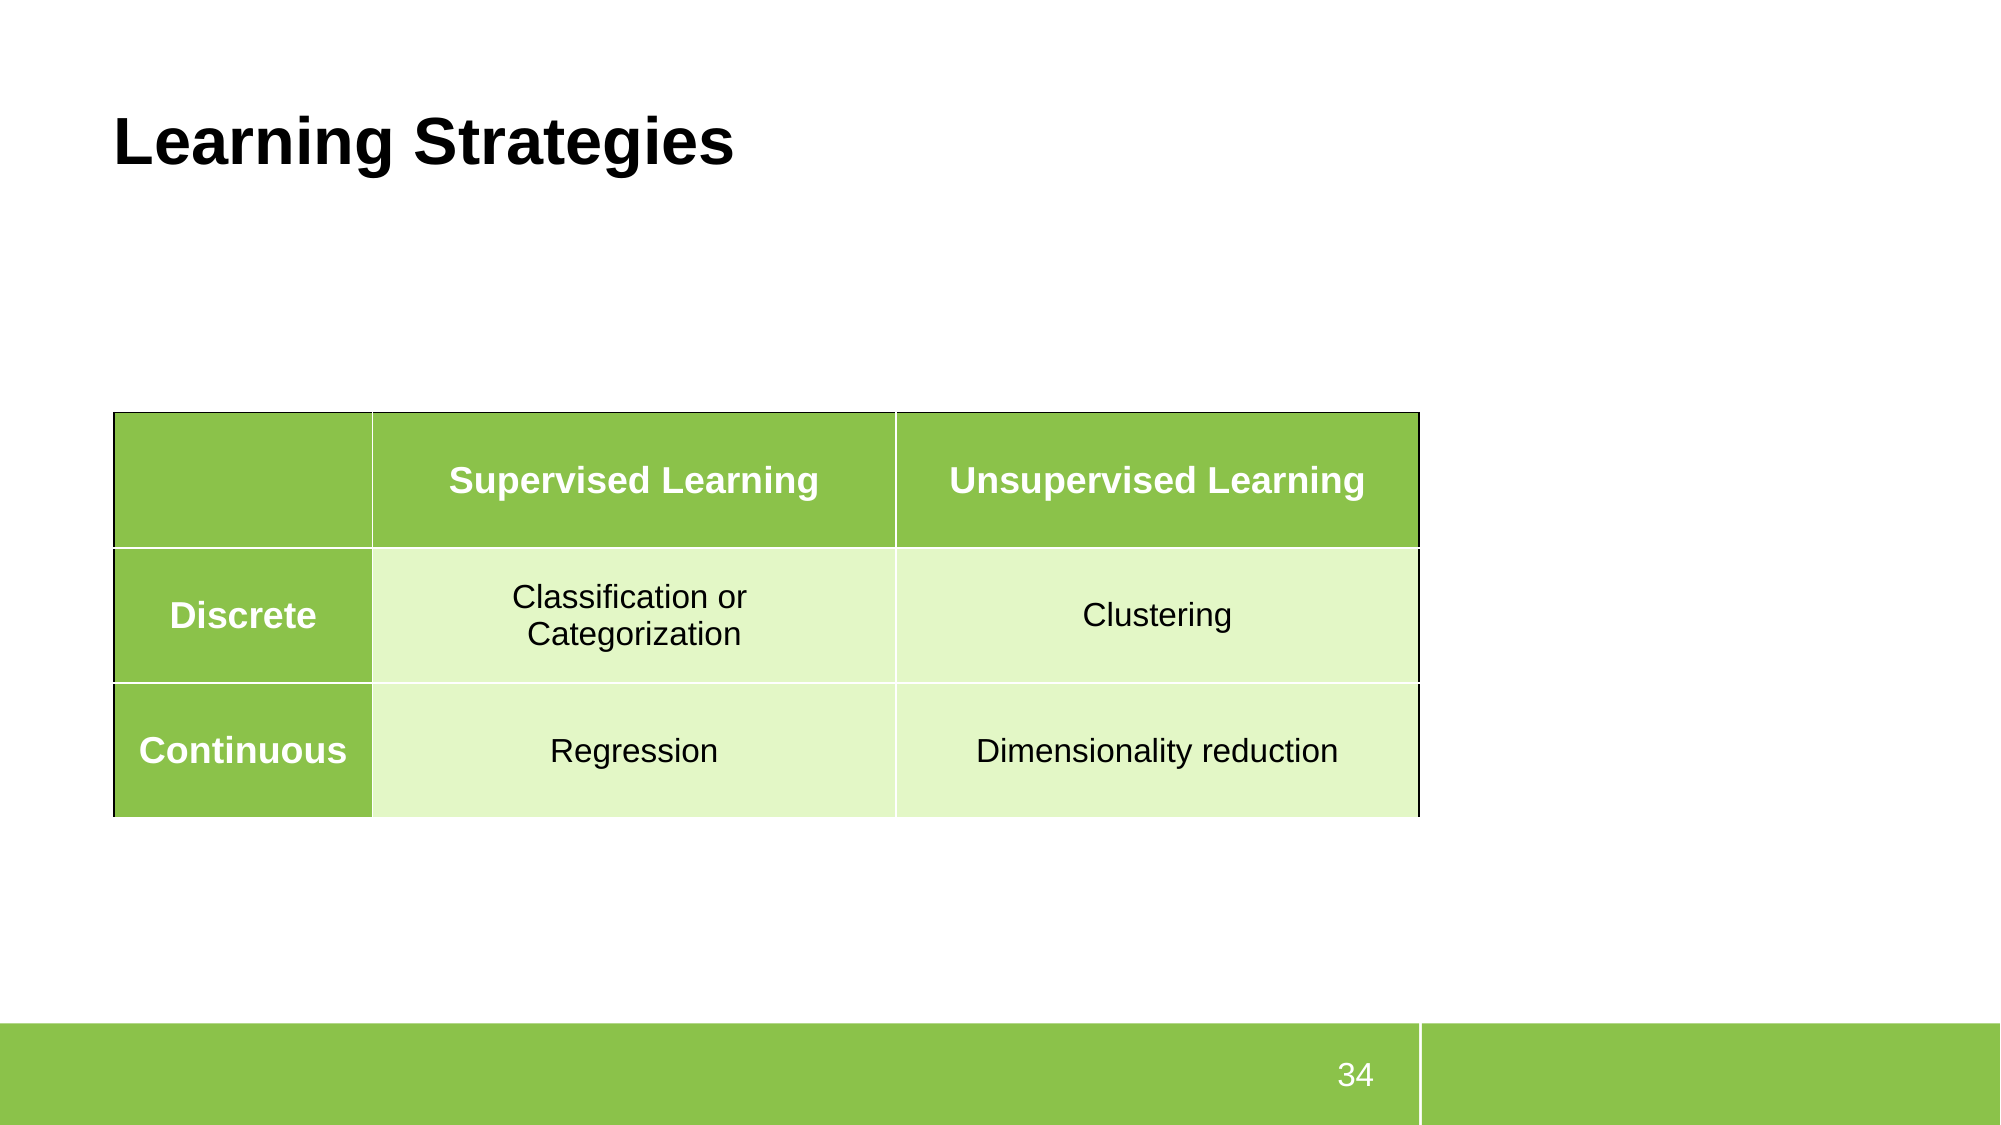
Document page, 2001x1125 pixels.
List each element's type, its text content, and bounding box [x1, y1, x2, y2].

table_header [115, 413, 372, 547]
table_header Unsupervised Learning [897, 413, 1418, 547]
table_header Supervised Learning [373, 413, 895, 547]
table_cell Dimensionality reduction [897, 684, 1418, 817]
table_cell Classification or Categorization [373, 549, 895, 682]
table_cell Continuous [115, 684, 372, 817]
title Learning Strategies [114, 19, 1420, 179]
table_cell Clustering [897, 549, 1418, 682]
slide_number 34 [1260, 1043, 1390, 1104]
table_cell Regression [373, 684, 895, 817]
table_cell Discrete [115, 549, 372, 682]
